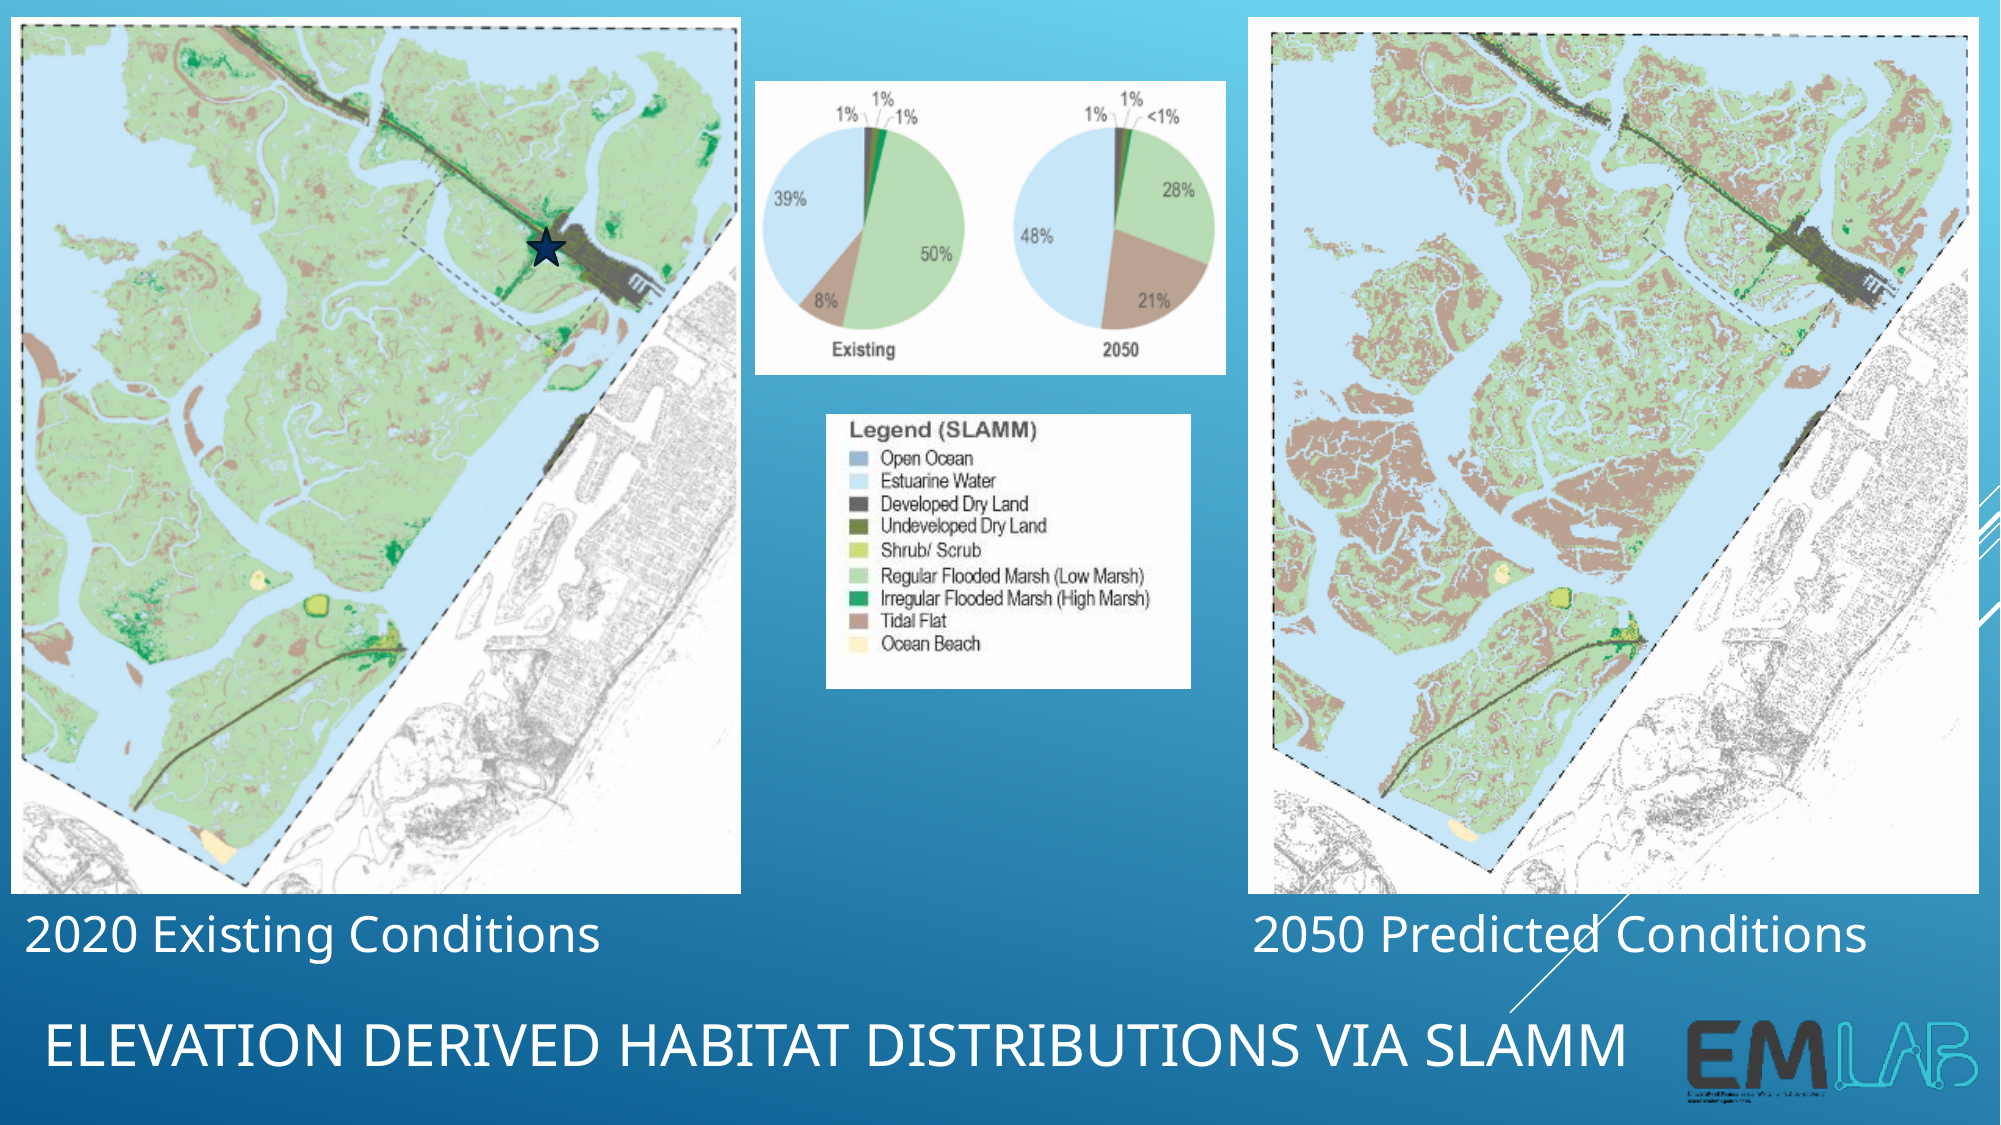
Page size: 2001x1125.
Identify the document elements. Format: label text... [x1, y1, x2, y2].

text_box 2050 Predicted Conditions [1237, 894, 2000, 1001]
picture [825, 414, 1192, 689]
picture [1247, 17, 1979, 894]
picture [755, 81, 1226, 375]
text_box 2020 Existing Conditions [9, 894, 906, 1001]
title Elevation Derived Habitat Distributions Via SLAMM [28, 997, 1755, 1090]
picture [1684, 1018, 1982, 1106]
picture [11, 17, 741, 894]
